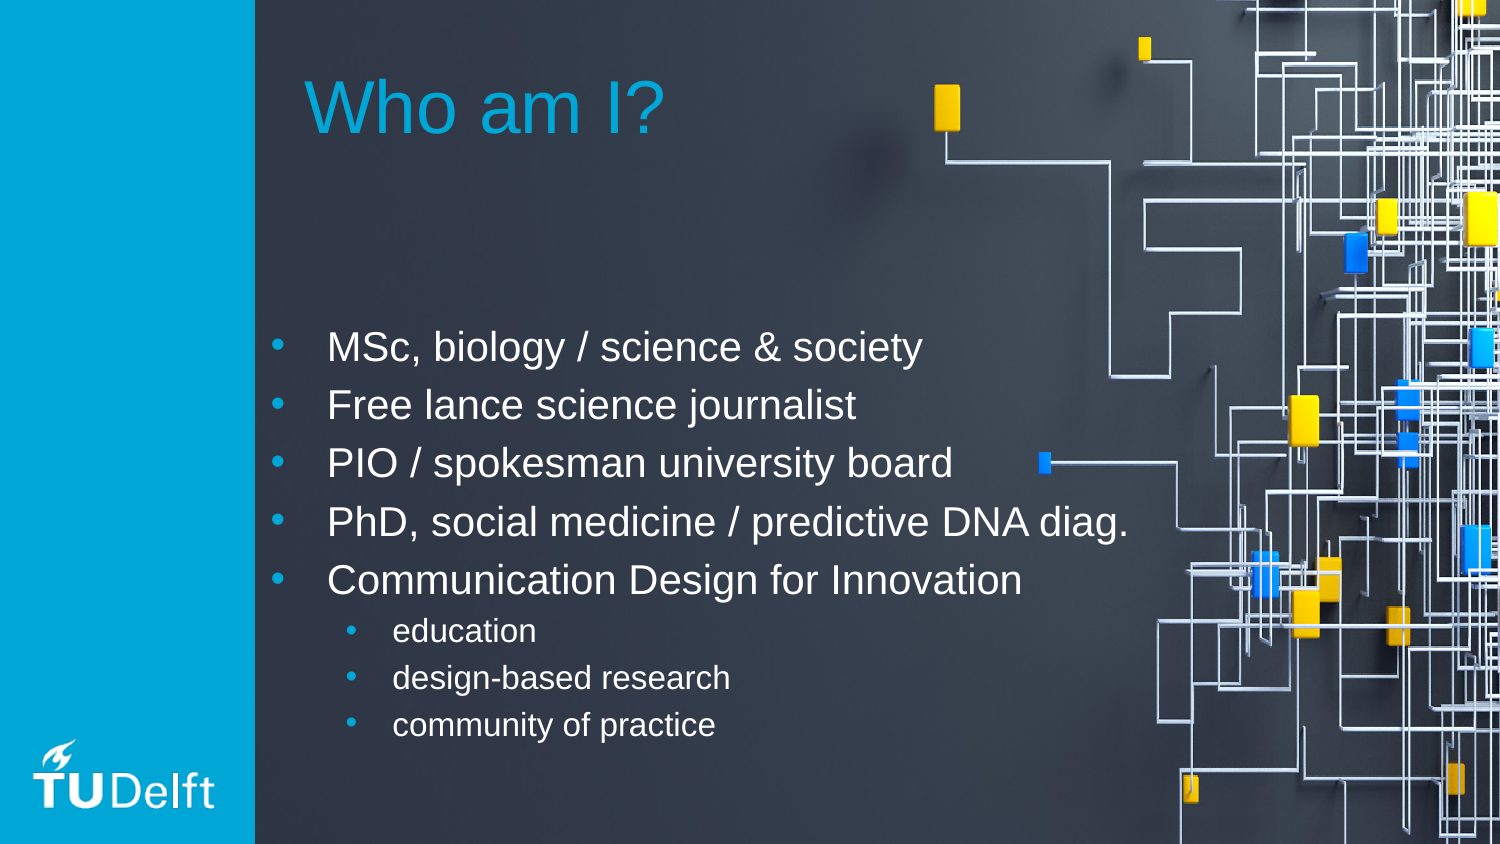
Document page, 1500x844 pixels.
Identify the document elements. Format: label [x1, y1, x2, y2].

picture [256, 0, 1500, 844]
